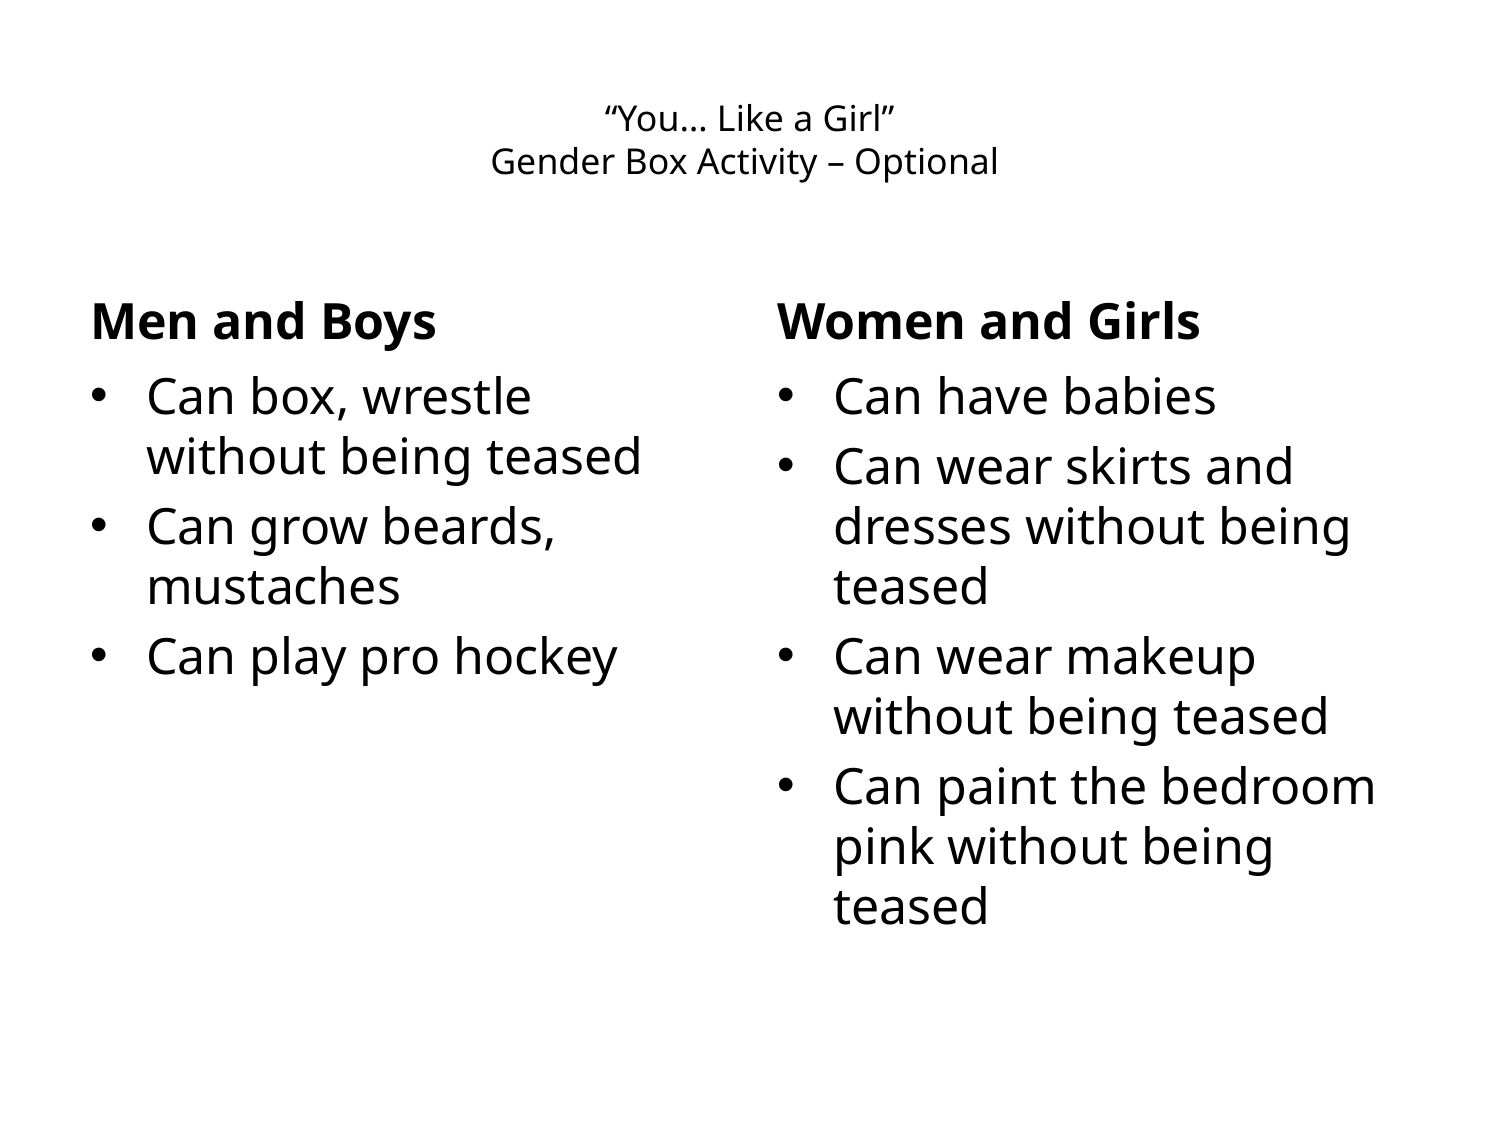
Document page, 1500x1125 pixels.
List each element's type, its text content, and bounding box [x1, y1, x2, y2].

list Men and Boys [75, 251, 738, 356]
title “You… Like a Girl” Gender Box Activity – Optional [75, 45, 1425, 233]
list Can box, wrestle without being teased Can grow beards, mustaches Can play pro hockey [75, 356, 738, 1005]
list Women and Girls [761, 251, 1425, 356]
list Can have babies Can wear skirts and dresses without being teased Can wear makeup without being teased Can paint the bedroom pink without being teased [761, 356, 1425, 1005]
